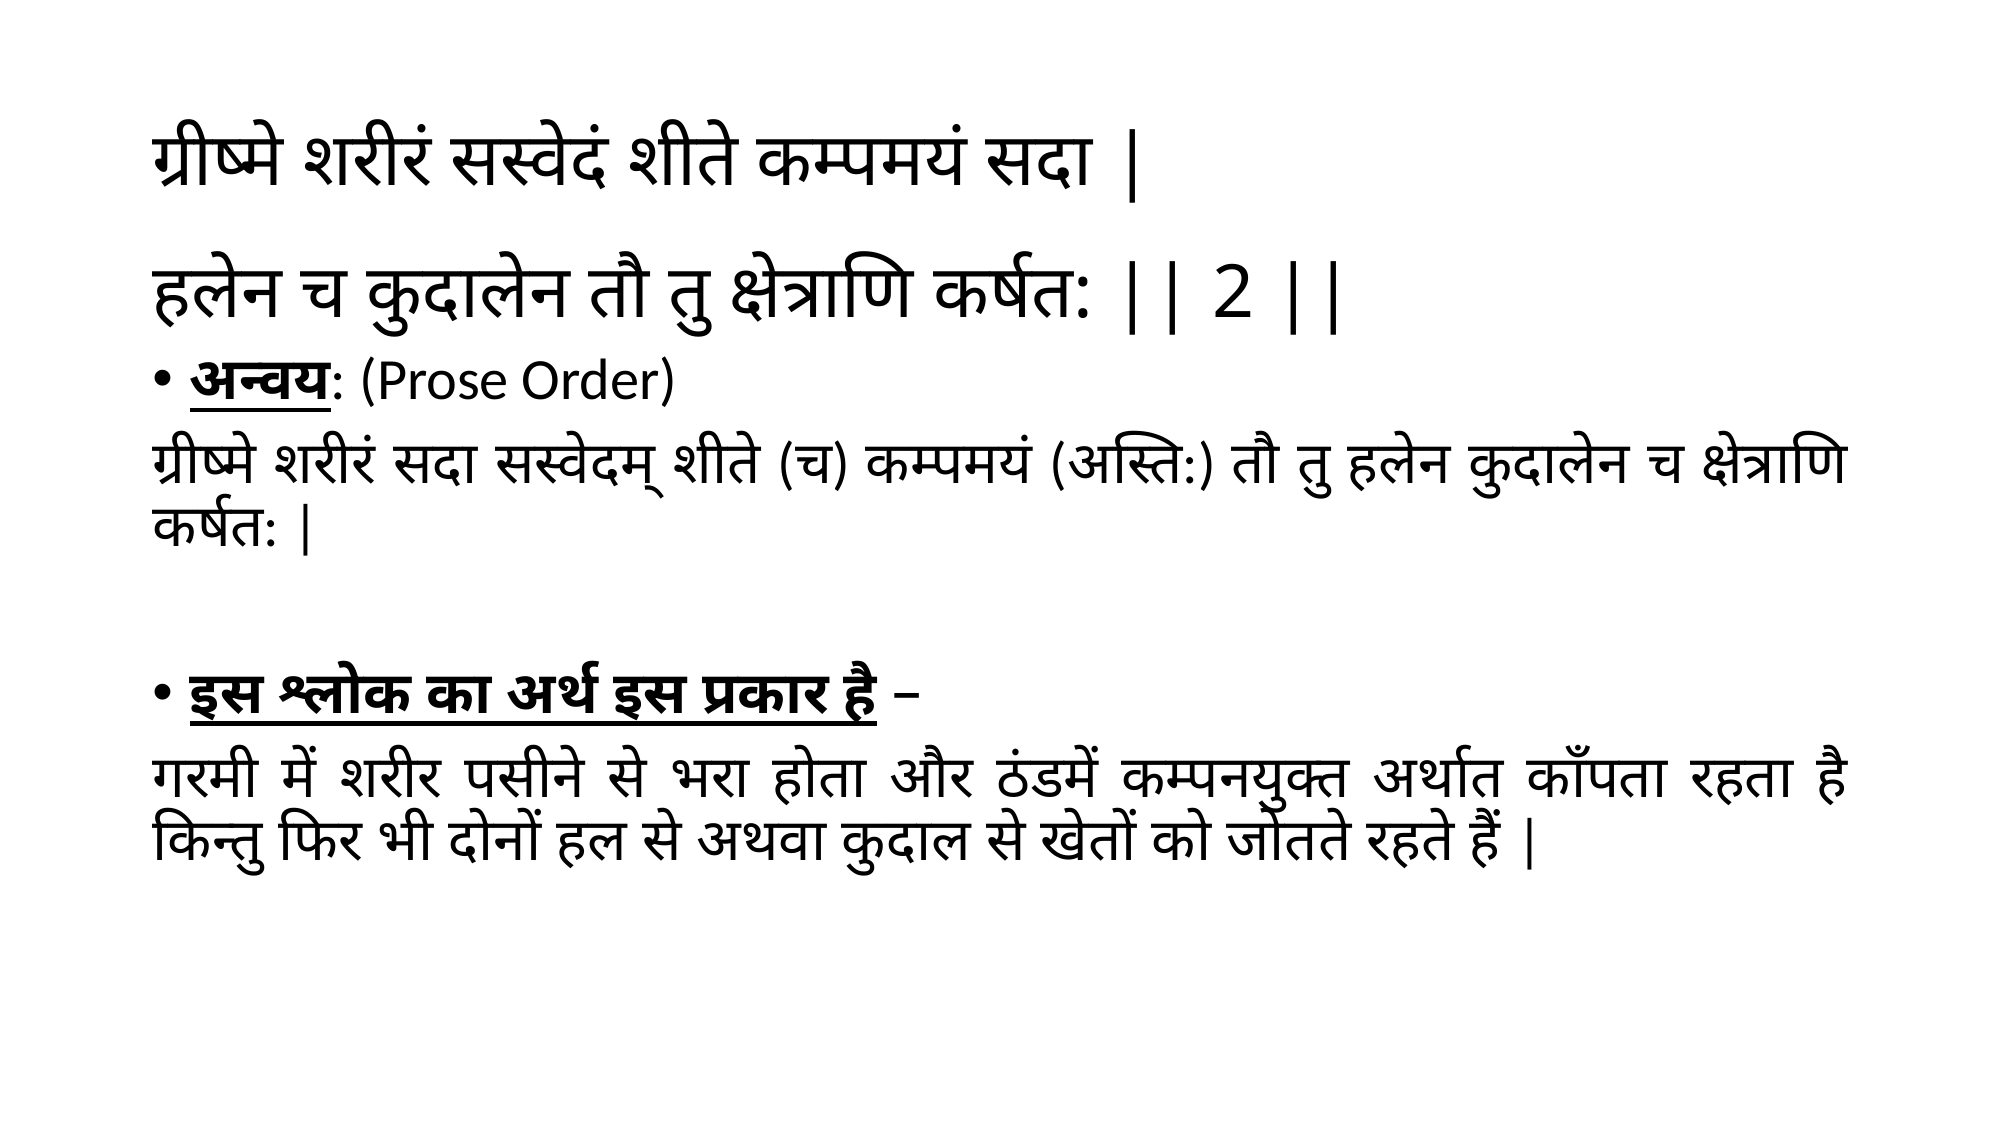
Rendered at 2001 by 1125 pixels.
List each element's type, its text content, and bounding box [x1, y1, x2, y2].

title ग्रीष्मे शरीरं सस्वेदं शीते कम्पमयं सदा | हलेन च कुदालेन तौ तु क्षेत्राणि कर्षत: || 2 || [137, 59, 1863, 341]
text_box अन्वय: (Prose Order) ग्रीष्मे शरीरं सदा सस्वेदम् शीते (च) कम्पमयं (अस्ति:) तौ तु हलेन कुदालेन च क्षेत्राणि कर्षत: | इस श्लोक का अर्थ इस प्रकार है – गरमी में शरीर पसीने से भरा होता और ठंडमें कम्पनयुक्त अर्थात काँपता रहता है किन्तु फिर भी दोनों हल से अथवा कुदाल से खेतों को जोतते रहते हैं | [137, 341, 1863, 1041]
